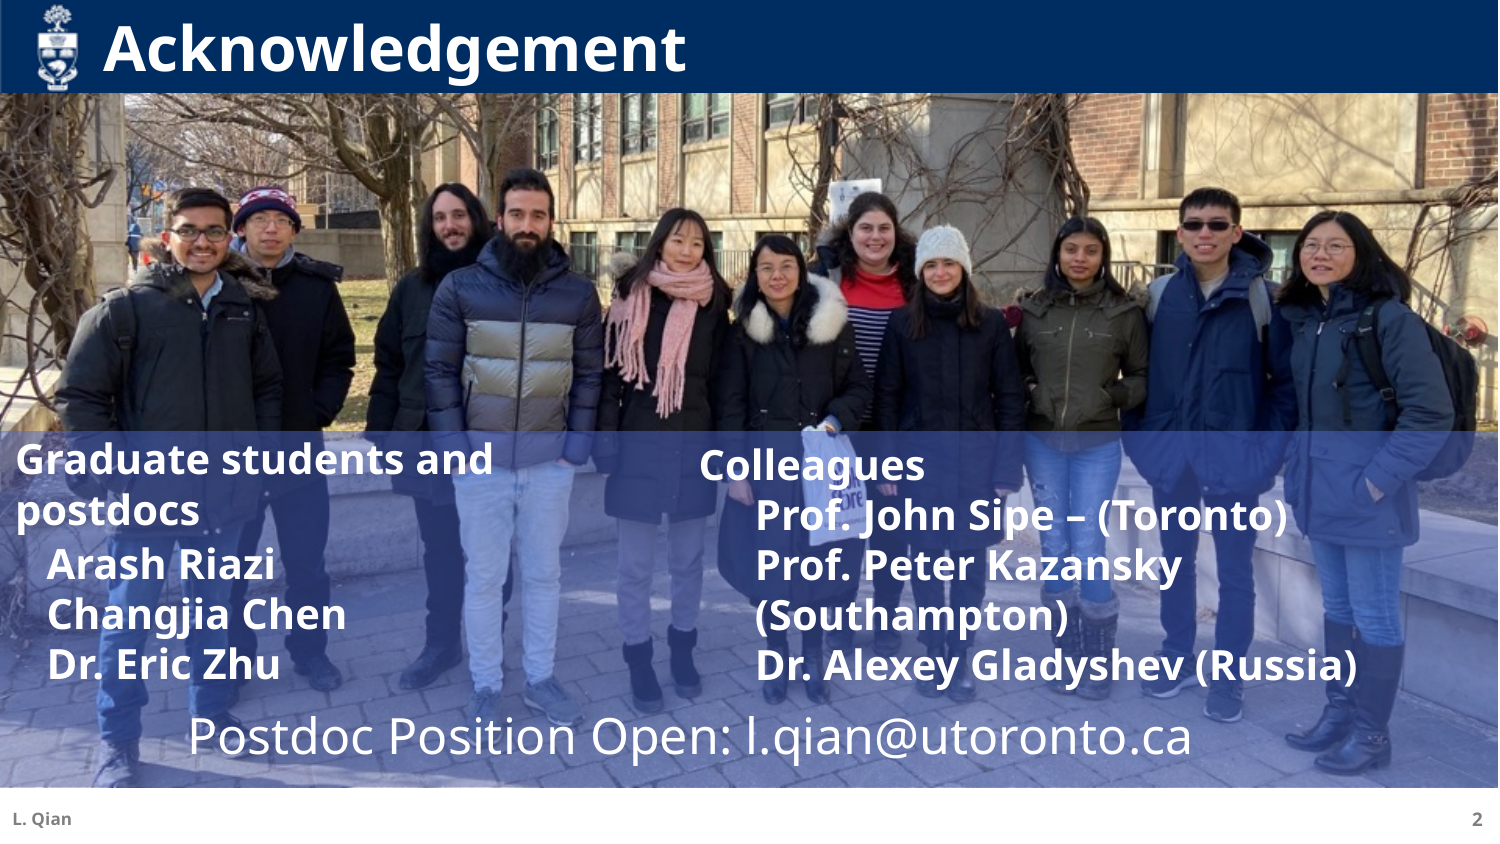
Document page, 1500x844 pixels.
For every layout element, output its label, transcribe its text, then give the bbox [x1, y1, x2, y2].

footer L. Qian [0, 797, 548, 843]
slide_number 2 [952, 797, 1498, 843]
picture [0, 0, 1499, 788]
title Acknowledgement [88, 1, 1483, 90]
